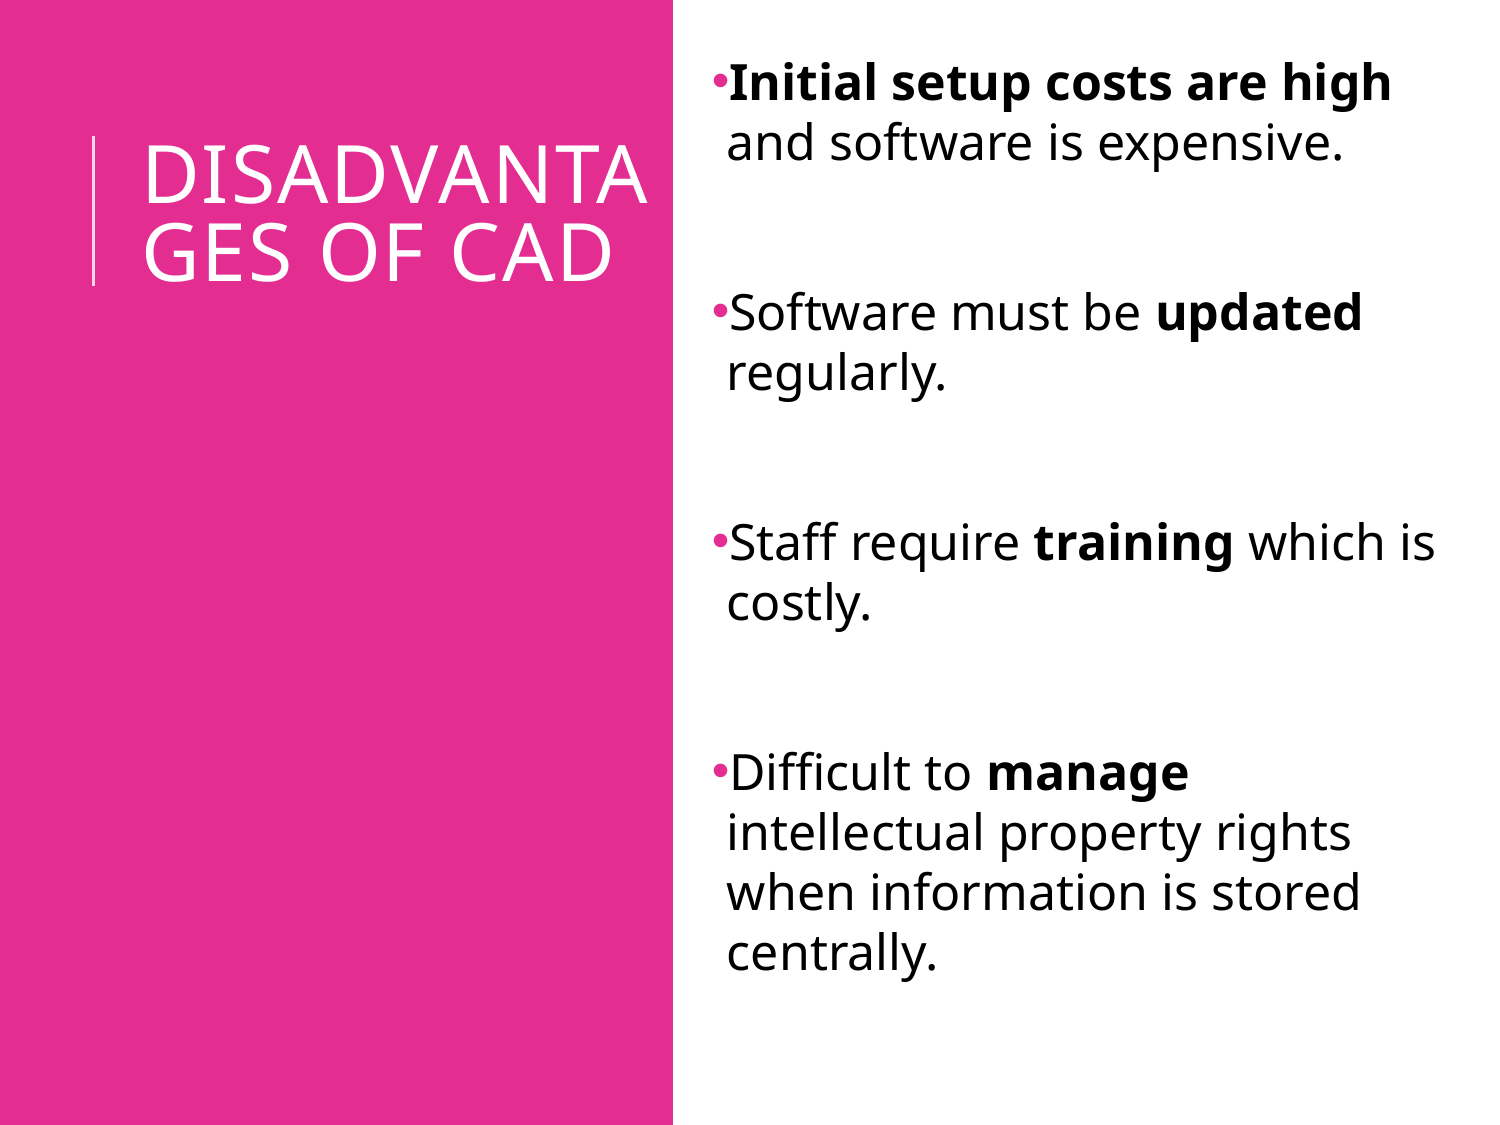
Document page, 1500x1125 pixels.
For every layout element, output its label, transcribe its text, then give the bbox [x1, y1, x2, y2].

list Initial setup costs are high and software is expensive. Software must be updated regularly. Staff require training which is costly. Difficult to manage intellectual property rights when information is stored centrally. [704, 42, 1459, 1106]
text_box [0, 0, 674, 1125]
title Disadvantages of Cad [126, 96, 673, 342]
